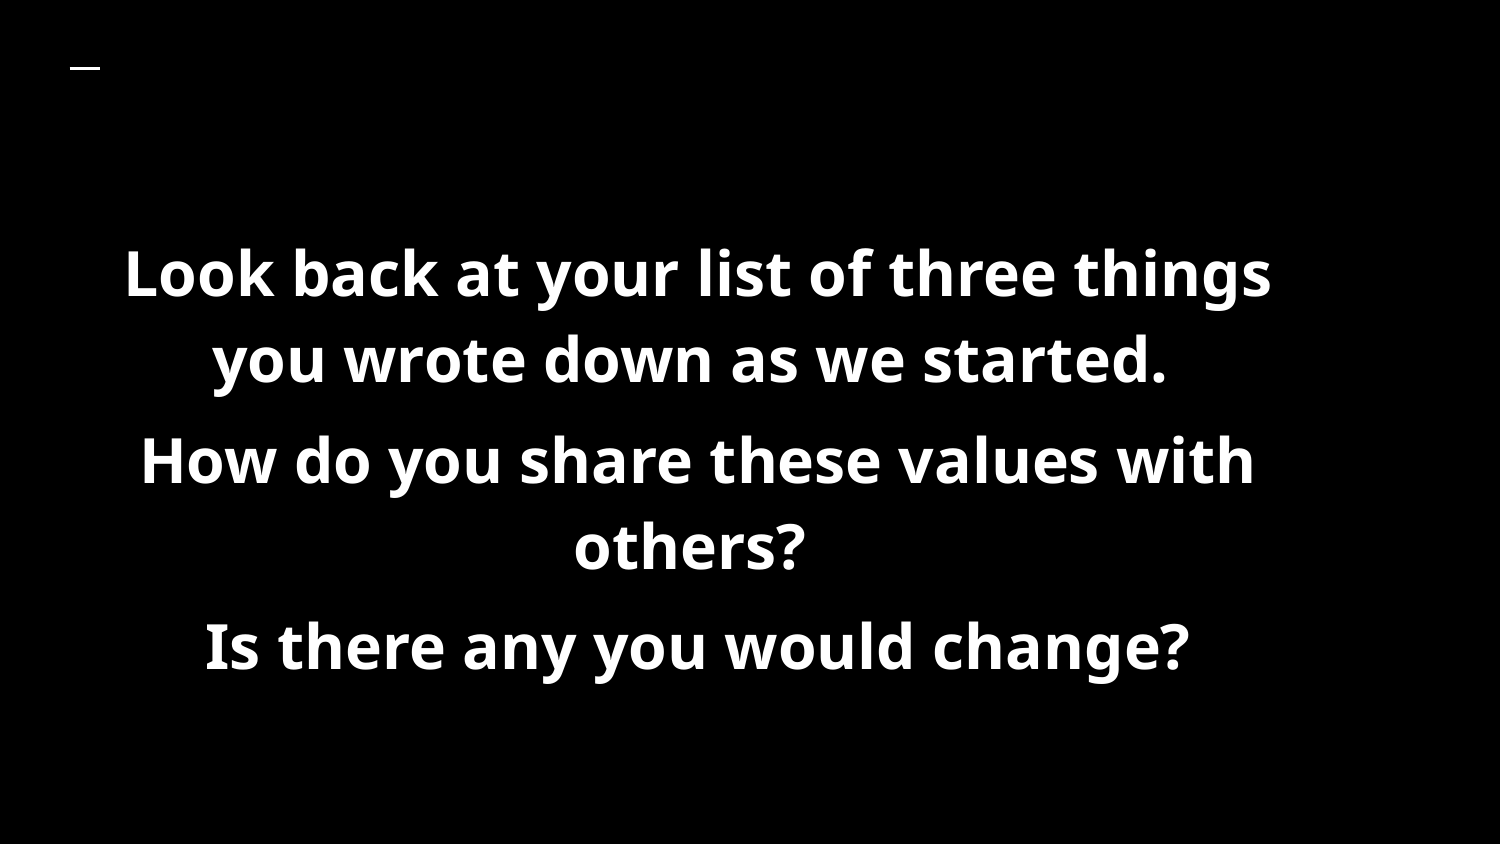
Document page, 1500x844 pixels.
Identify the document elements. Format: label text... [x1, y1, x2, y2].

title Look back at your list of three things you wrote down as we started. How do you share these values with others? Is there any you would change? [46, 116, 1351, 746]
